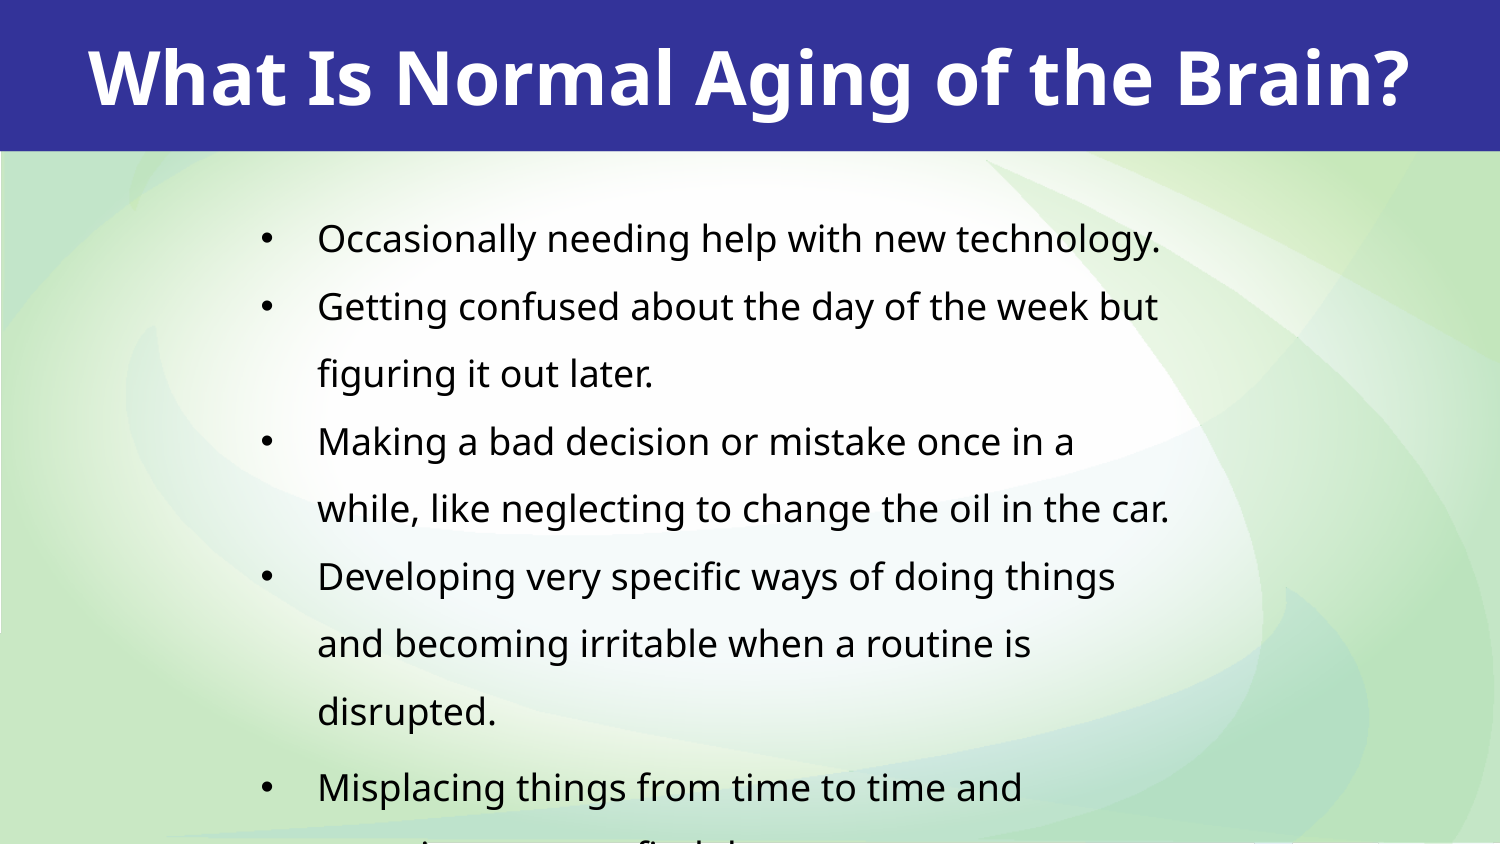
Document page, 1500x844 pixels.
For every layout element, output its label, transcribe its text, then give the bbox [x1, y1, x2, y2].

list What Is Normal Aging of the Brain? [0, 0, 1500, 152]
list Occasionally needing help with new technology. Getting confused about the day of the week but figuring it out later. Making a bad decision or mistake once in a while, like neglecting to change the oil in the car. Developing very specific ways of doing things and becoming irritable when a routine is disrupted. Misplacing things from time to time and retracing steps to find them. [245, 185, 1199, 668]
